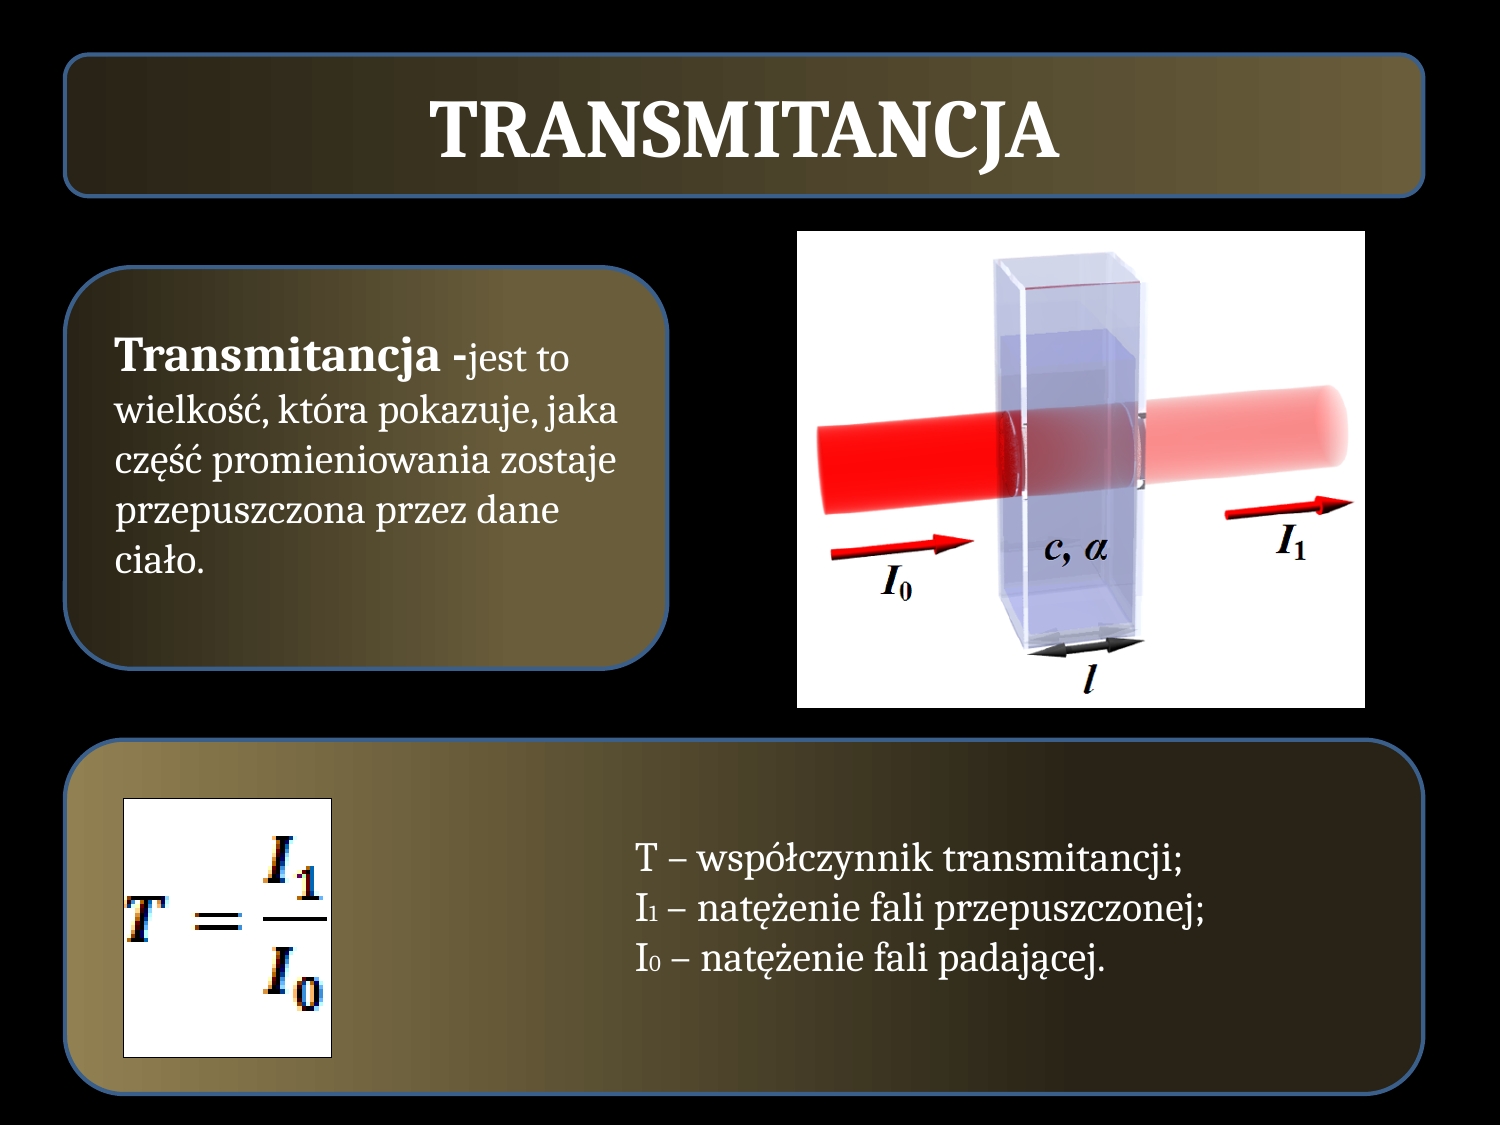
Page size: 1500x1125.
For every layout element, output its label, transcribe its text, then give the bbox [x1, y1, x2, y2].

picture [796, 231, 1365, 709]
text_box T – współczynnik transmitancji; I1 – natężenie fali przepuszczonej; I0 – natężenie fali padającej. [620, 822, 1282, 1038]
text_box [62, 52, 1426, 199]
text_box [62, 737, 1426, 1097]
text_box Transmitancja -jest to wielkość, która pokazuje, jaka część promieniowania zostaje przepuszczona przez dane ciało. [100, 314, 644, 590]
picture [123, 798, 333, 1058]
text_box [62, 265, 670, 671]
text_box TRANSMITANCJA [88, 66, 1388, 182]
